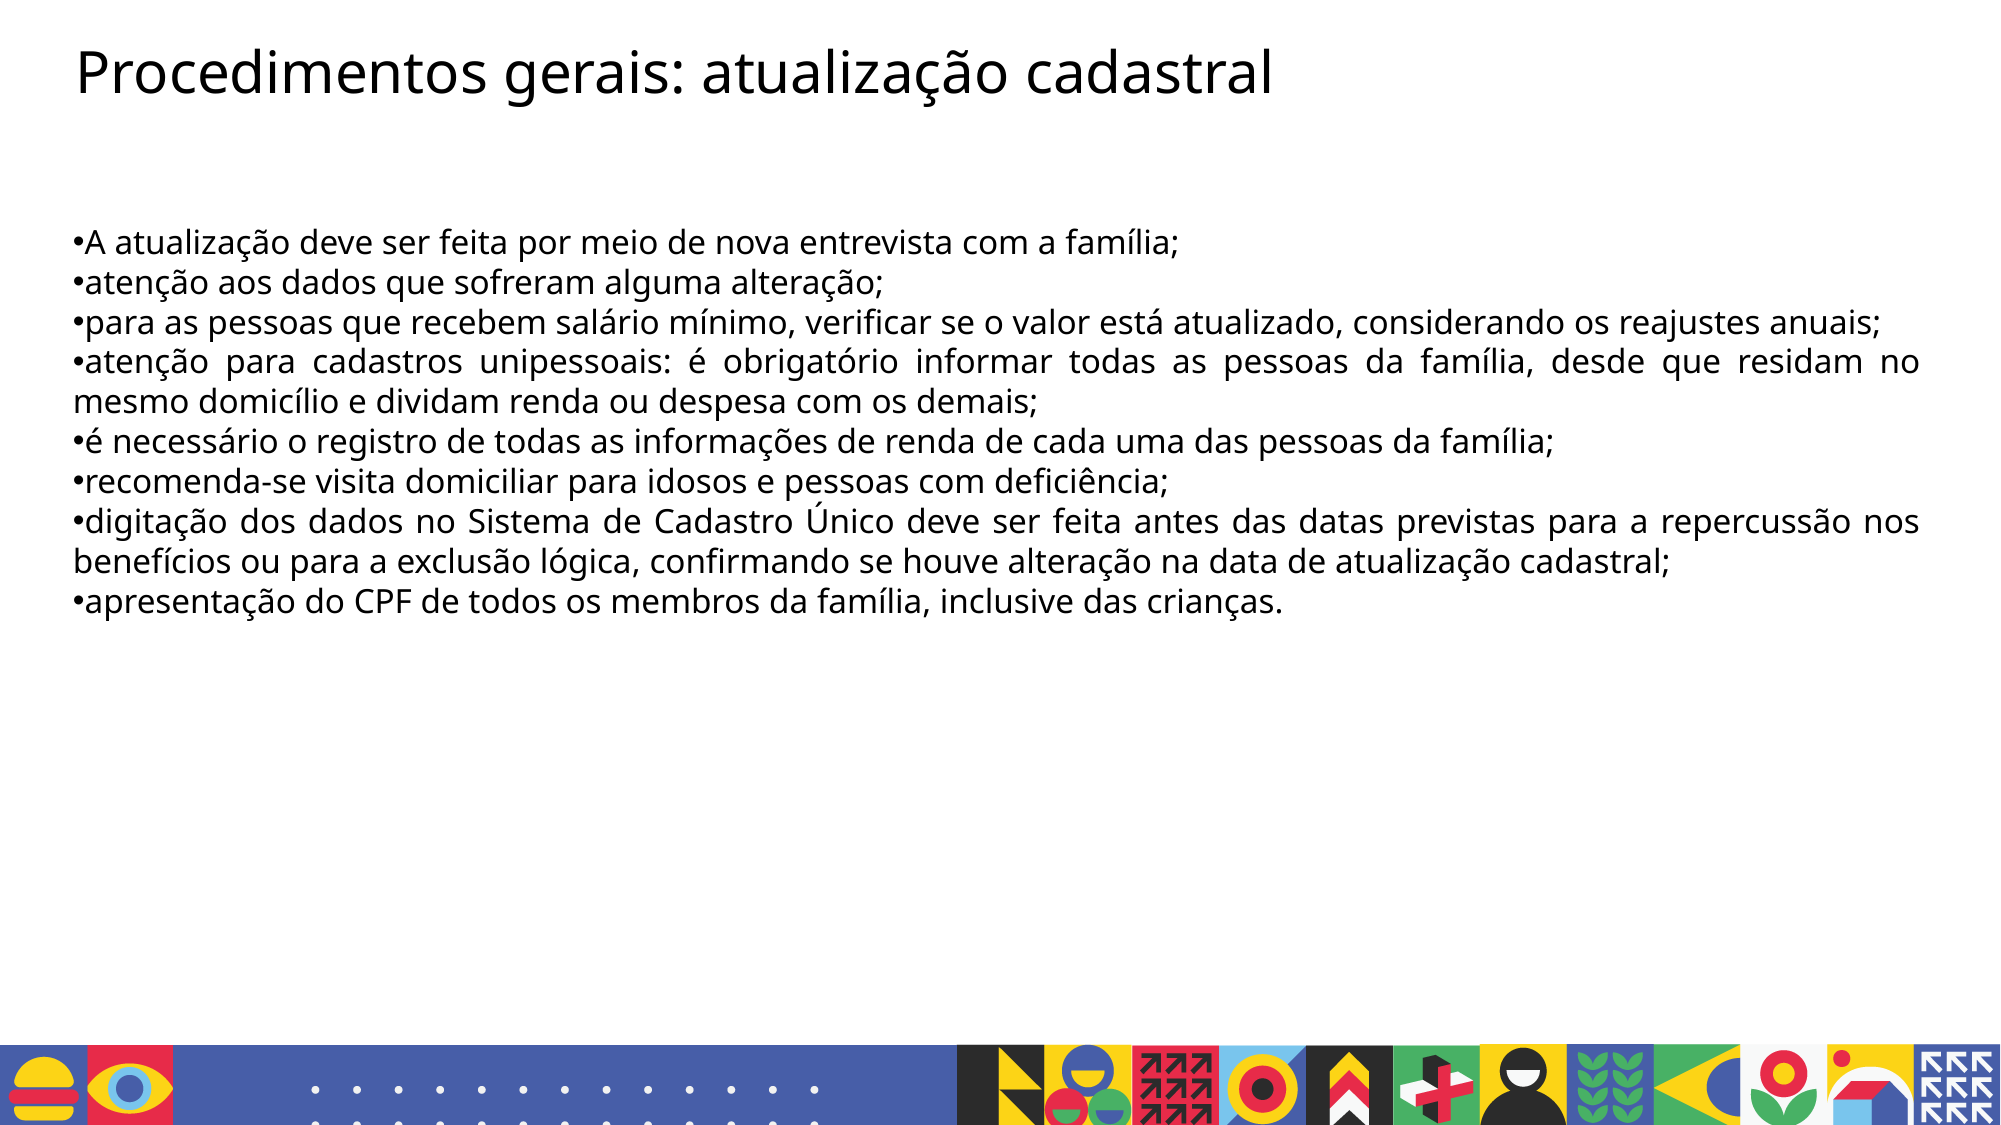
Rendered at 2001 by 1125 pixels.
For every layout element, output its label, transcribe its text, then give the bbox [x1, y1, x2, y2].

text_box Procedimentos gerais: atualização cadastral [60, 35, 1764, 114]
picture [0, 0, 2001, 1125]
text_box A atualização deve ser feita por meio de nova entrevista com a família; atenção aos dados que sofreram alguma alteração; para as pessoas que recebem salário mínimo, verificar se o valor está atualizado, considerando os reajustes anuais; atenção para cadastros unipessoais: é obrigatório informar todas as pessoas da família, desde que residam no mesmo domicílio e dividam renda ou despesa com os demais; é necessário o registro de todas as informações de renda de cada uma das pessoas da família; recomenda-se visita domiciliar para idosos e pessoas com deficiência; digitação dos dados no Sistema de Cadastro Único deve ser feita antes das datas previstas para a repercussão nos benefícios ou para a exclusão lógica, confirmando se houve alteração na data de atualização cadastral; apresentação do CPF de todos os membros da família, inclusive das crianças. [57, 213, 1939, 628]
